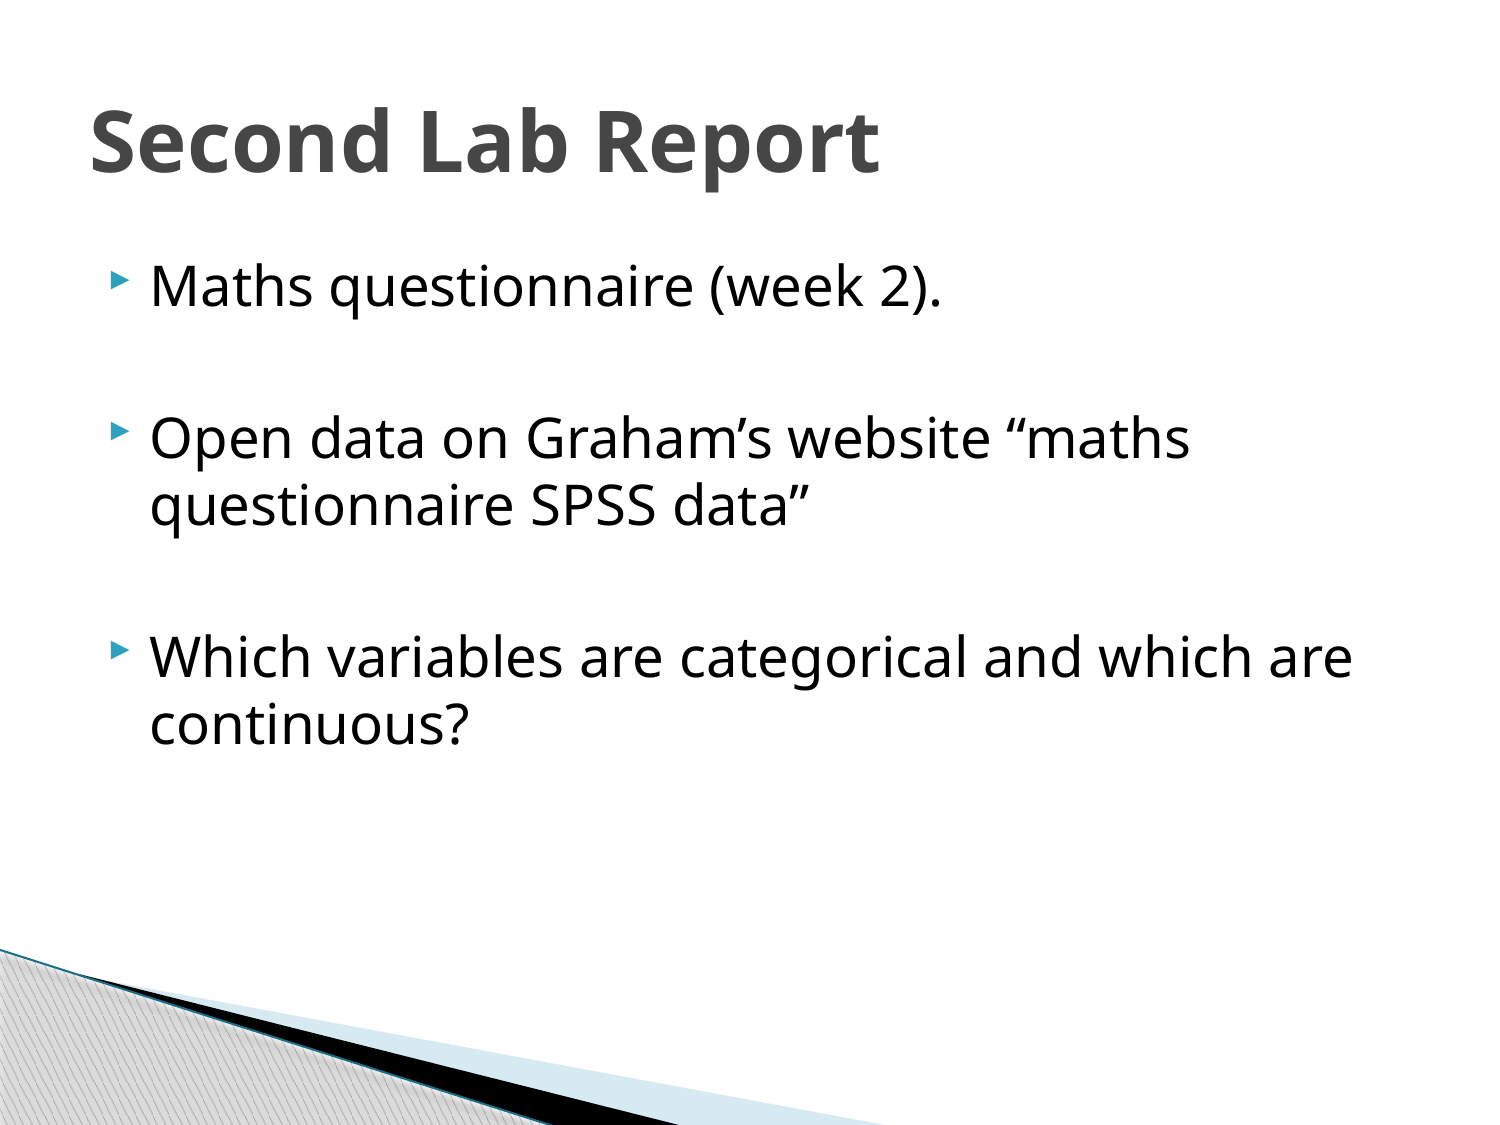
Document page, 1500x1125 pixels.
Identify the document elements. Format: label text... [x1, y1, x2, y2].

title Second Lab Report [75, 45, 1425, 233]
list Maths questionnaire (week 2). Open data on Graham’s website “maths questionnaire SPSS data” Which variables are categorical and which are continuous? [75, 243, 1425, 986]
